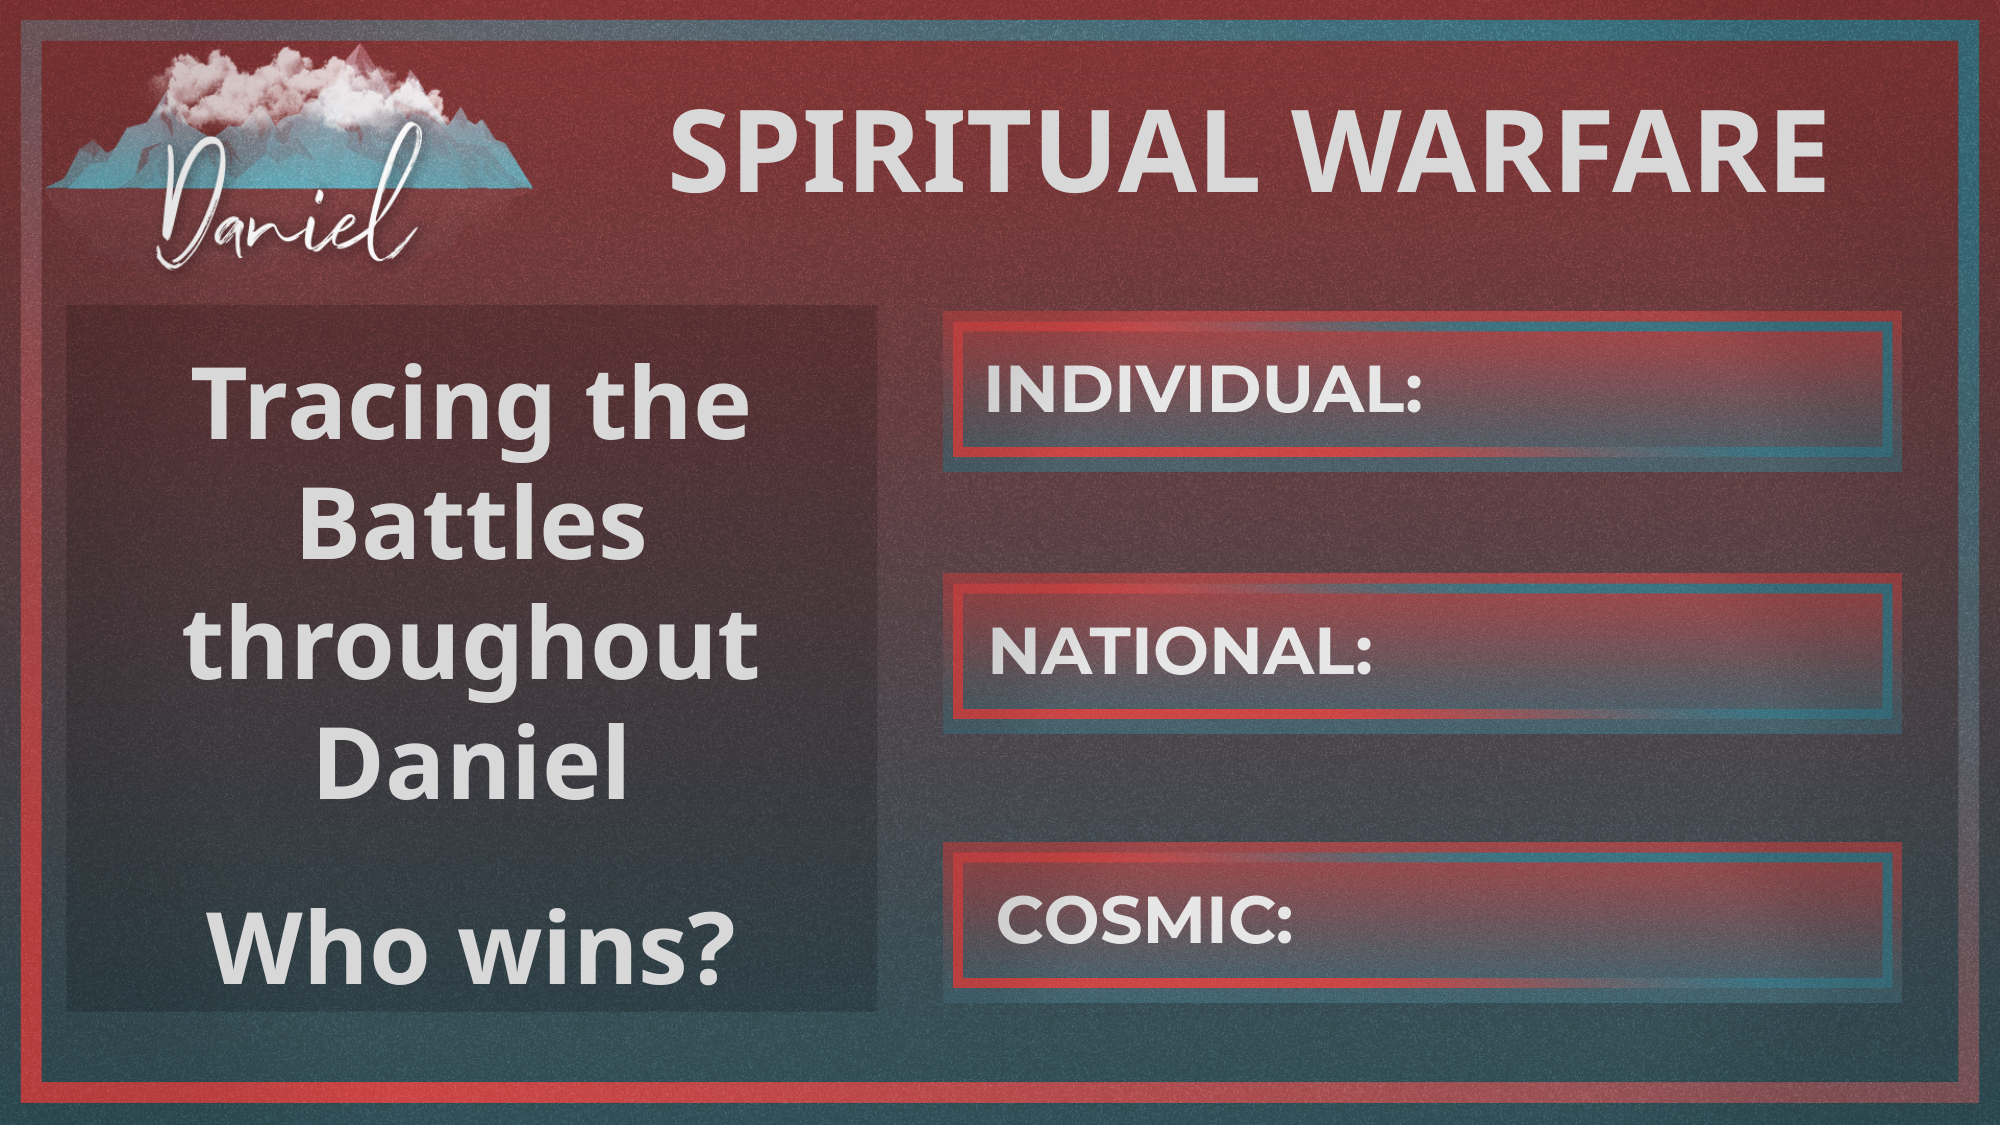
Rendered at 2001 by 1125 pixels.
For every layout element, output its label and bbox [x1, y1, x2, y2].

picture [943, 841, 1903, 1003]
picture [943, 572, 1903, 734]
picture [943, 310, 1903, 472]
list [0, 0, 2000, 1125]
